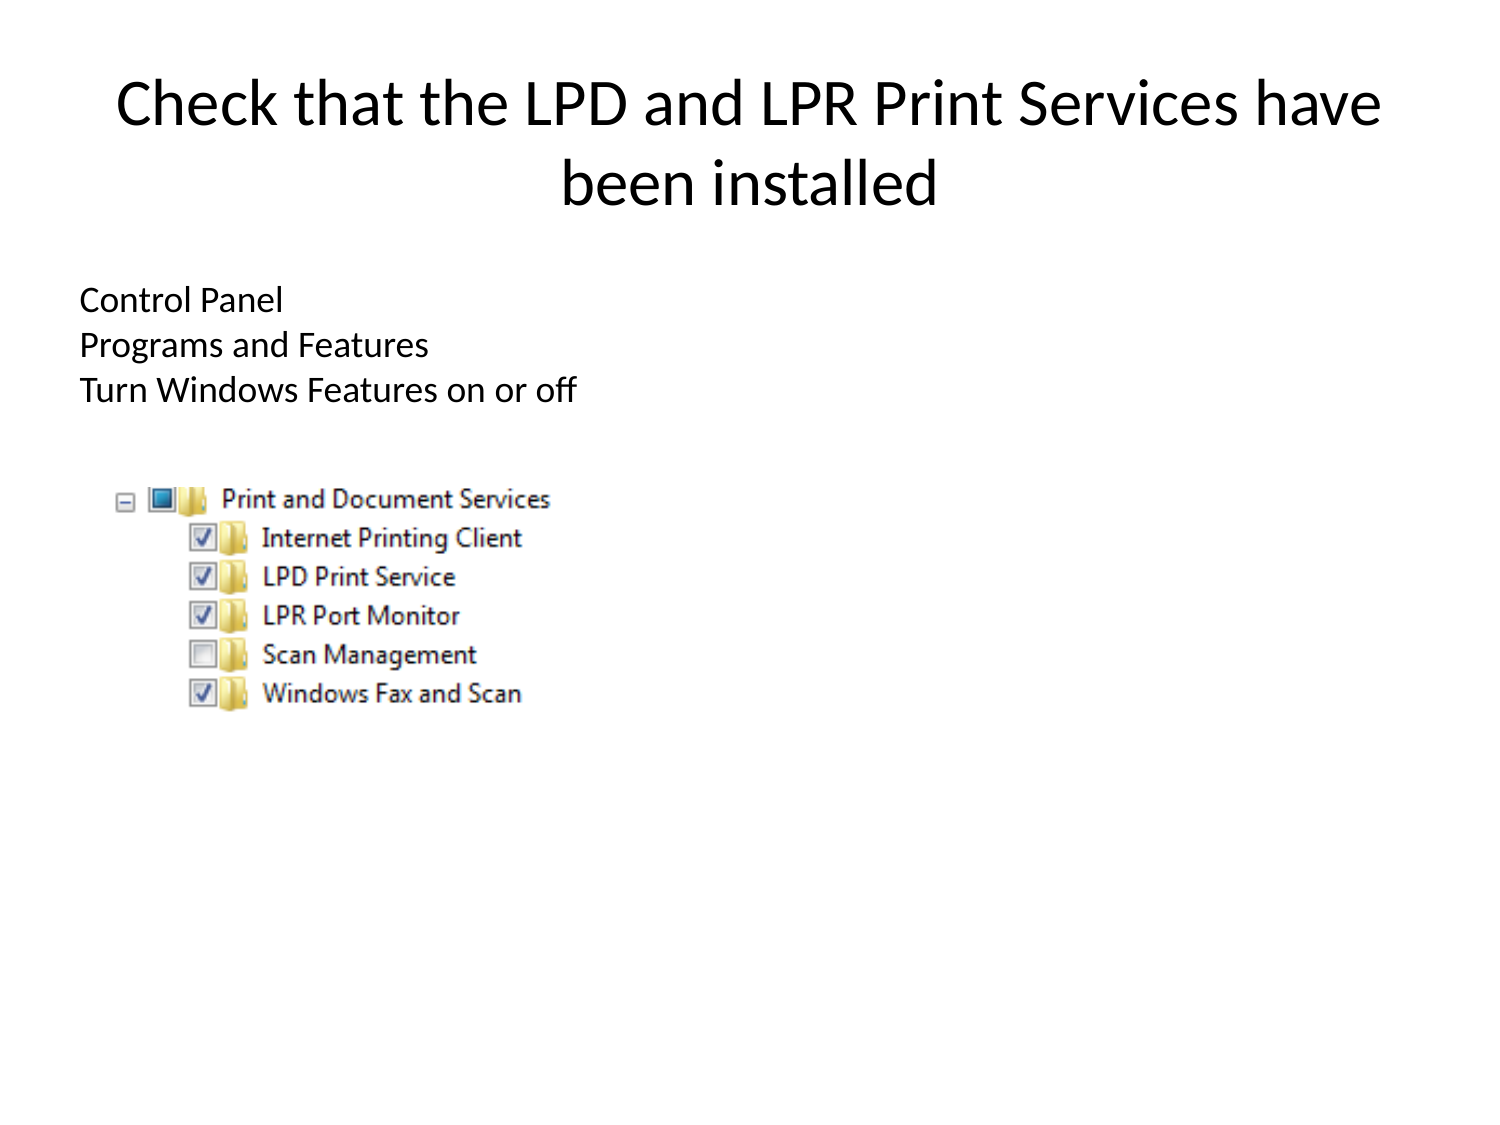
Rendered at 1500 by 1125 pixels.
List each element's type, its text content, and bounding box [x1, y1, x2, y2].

title Check that the LPD and LPR Print Services have been installed [75, 45, 1425, 233]
picture [111, 486, 864, 717]
text_box Control Panel Programs and Features Turn Windows Features on or off [64, 267, 1412, 417]
